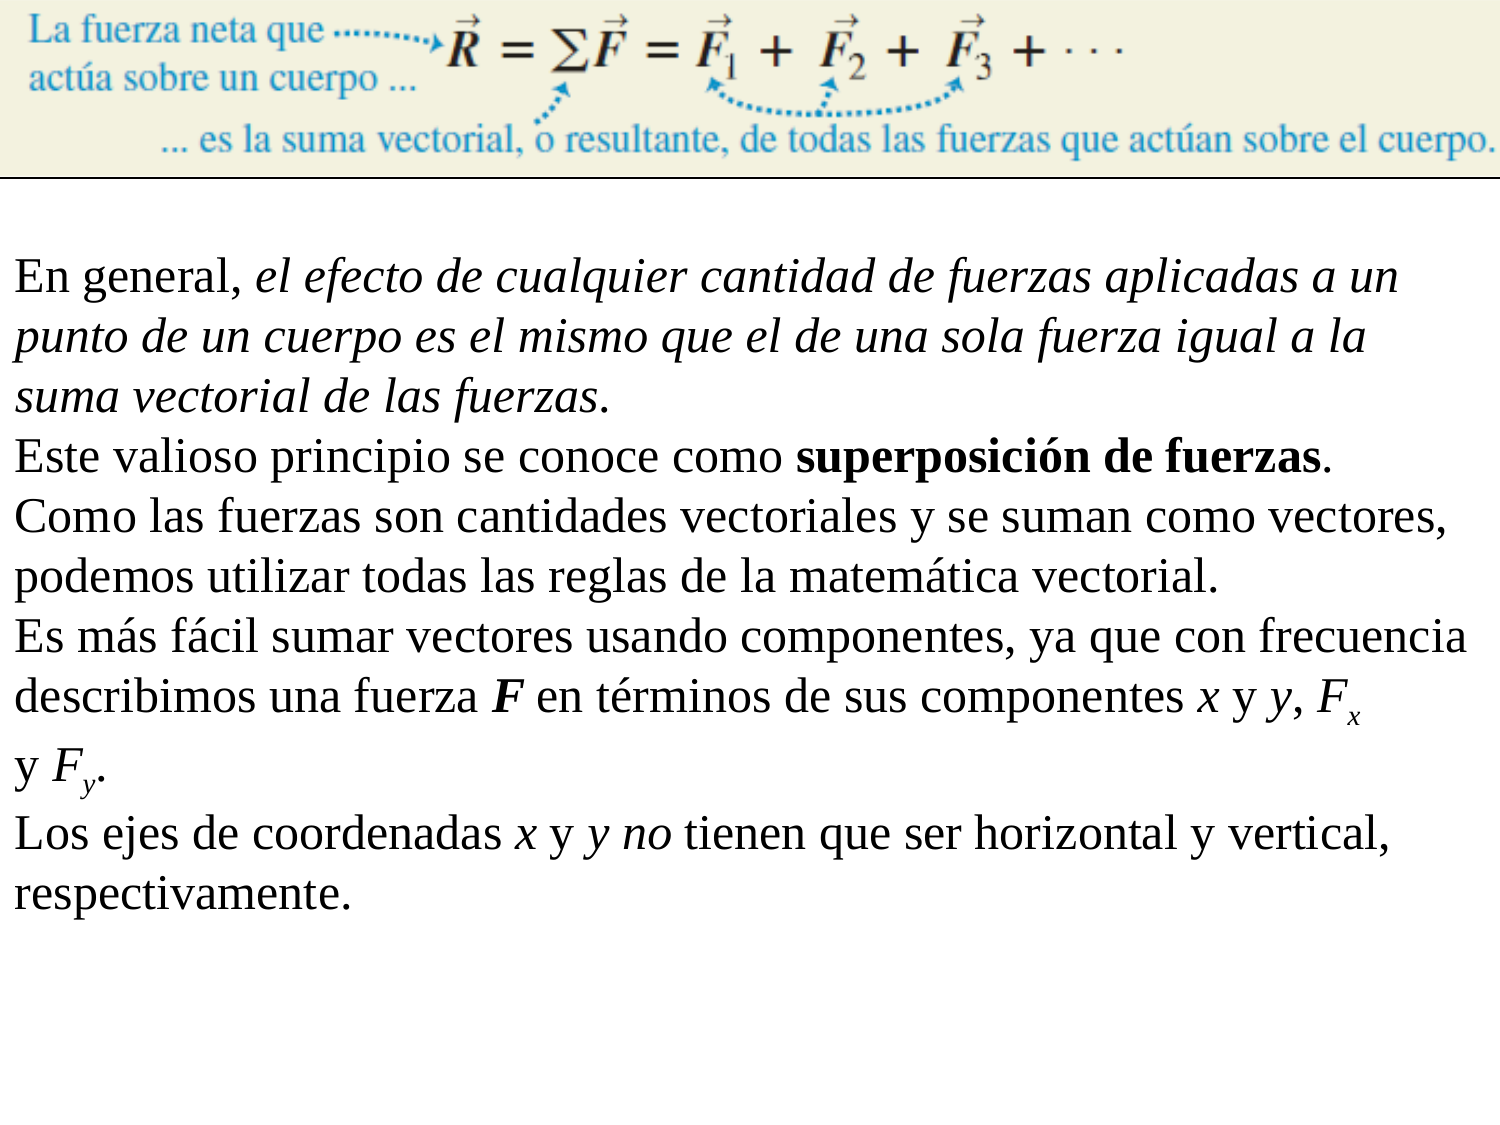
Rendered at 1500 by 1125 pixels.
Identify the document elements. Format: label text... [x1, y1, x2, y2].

text_box En general, el efecto de cualquier cantidad de fuerzas aplicadas a un punto de un cuerpo es el mismo que el de una sola fuerza igual a la suma vectorial de las fuerzas. Este valioso principio se conoce como superposición de fuerzas. Como las fuerzas son cantidades vectoriales y se suman como vectores, podemos utilizar todas las reglas de la matemática vectorial. Es más fácil sumar vectores usando componentes, ya que con frecuencia describimos una fuerza F en términos de sus componentes x y y, Fx y Fy. Los ejes de coordenadas x y y no tienen que ser horizontal y vertical, respectivamente. [0, 184, 1500, 927]
picture [0, 0, 1500, 177]
